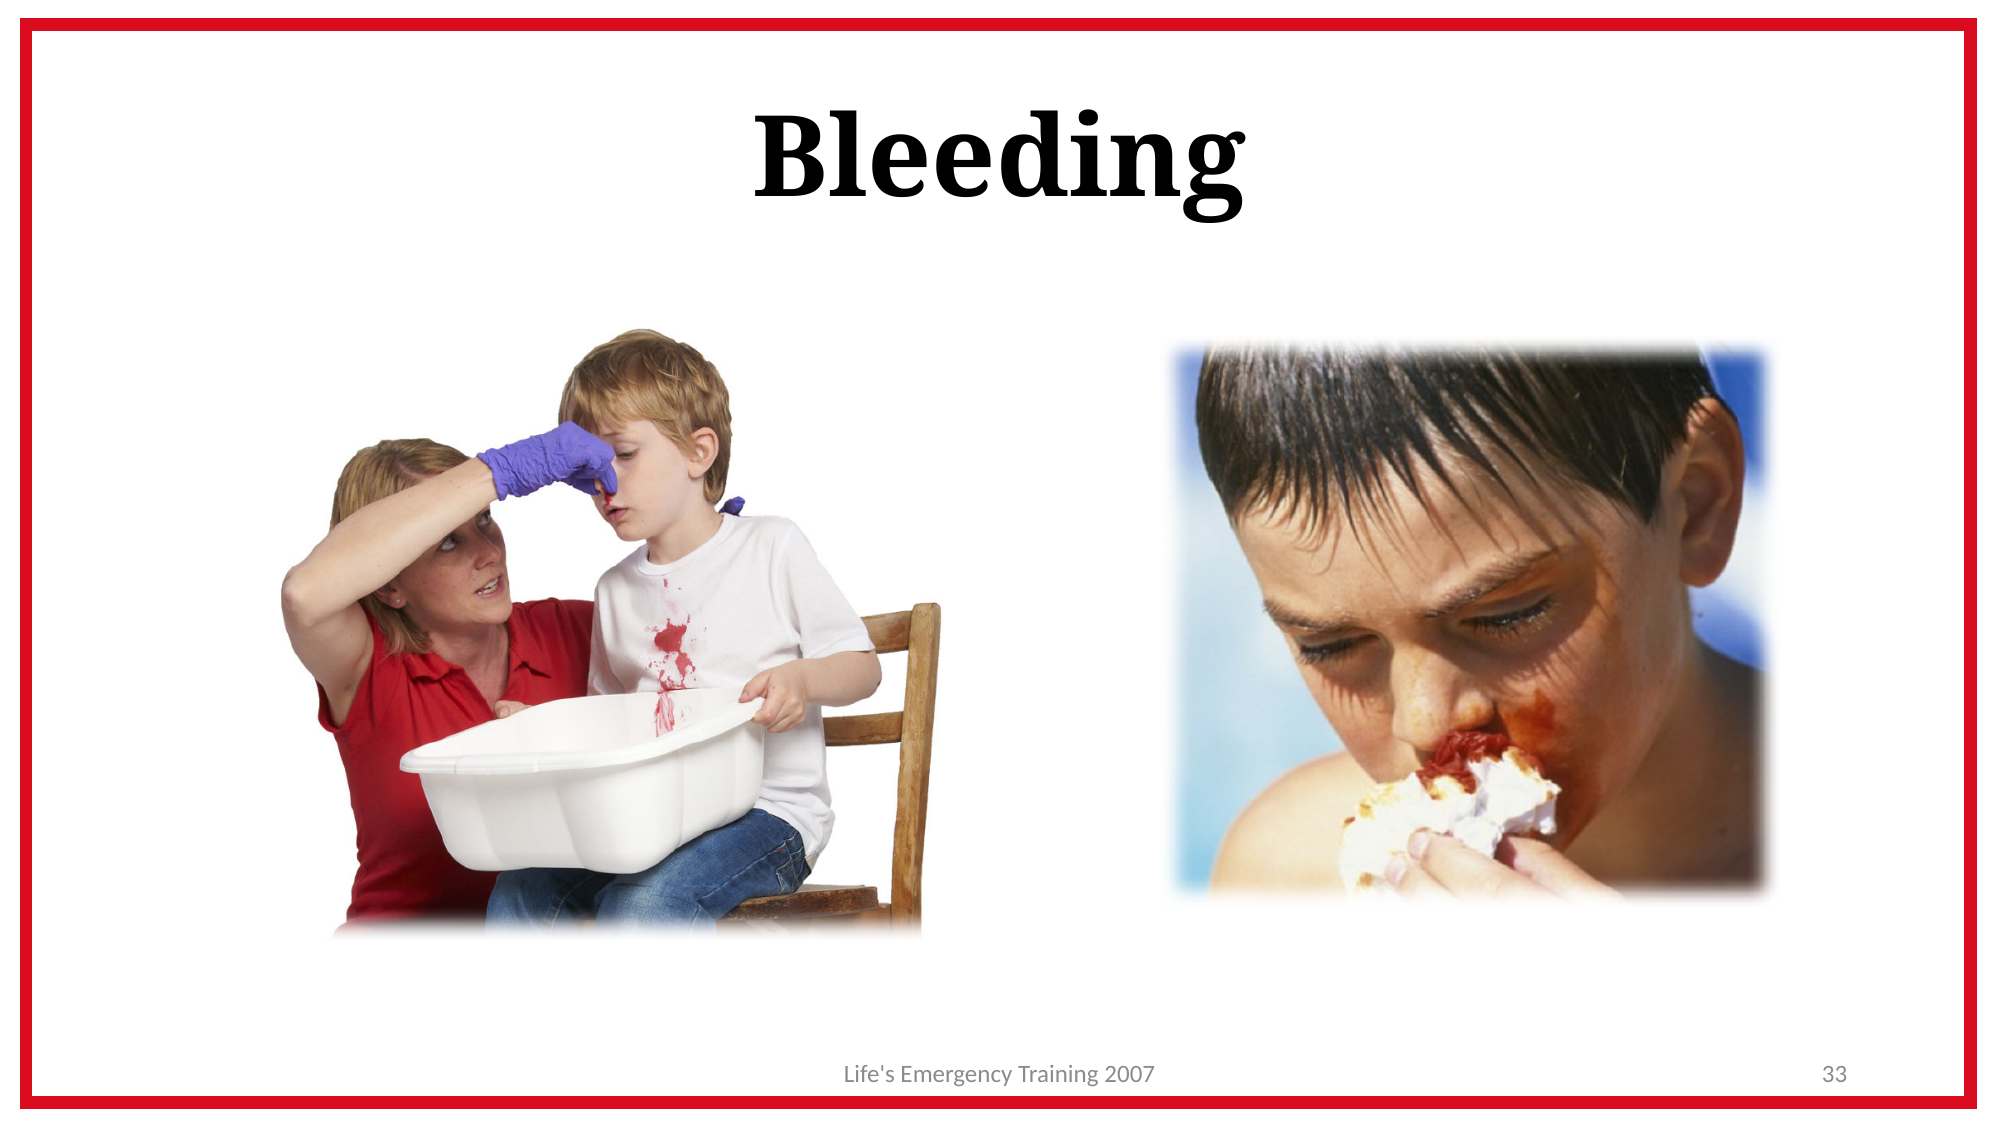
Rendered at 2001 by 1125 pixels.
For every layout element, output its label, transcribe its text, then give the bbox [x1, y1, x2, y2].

picture [248, 302, 963, 941]
slide_number 33 [1412, 1042, 1863, 1103]
text_box [25, 23, 1972, 1103]
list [1159, 335, 1781, 908]
footer Life's Emergency Training 2007 [662, 1042, 1338, 1103]
